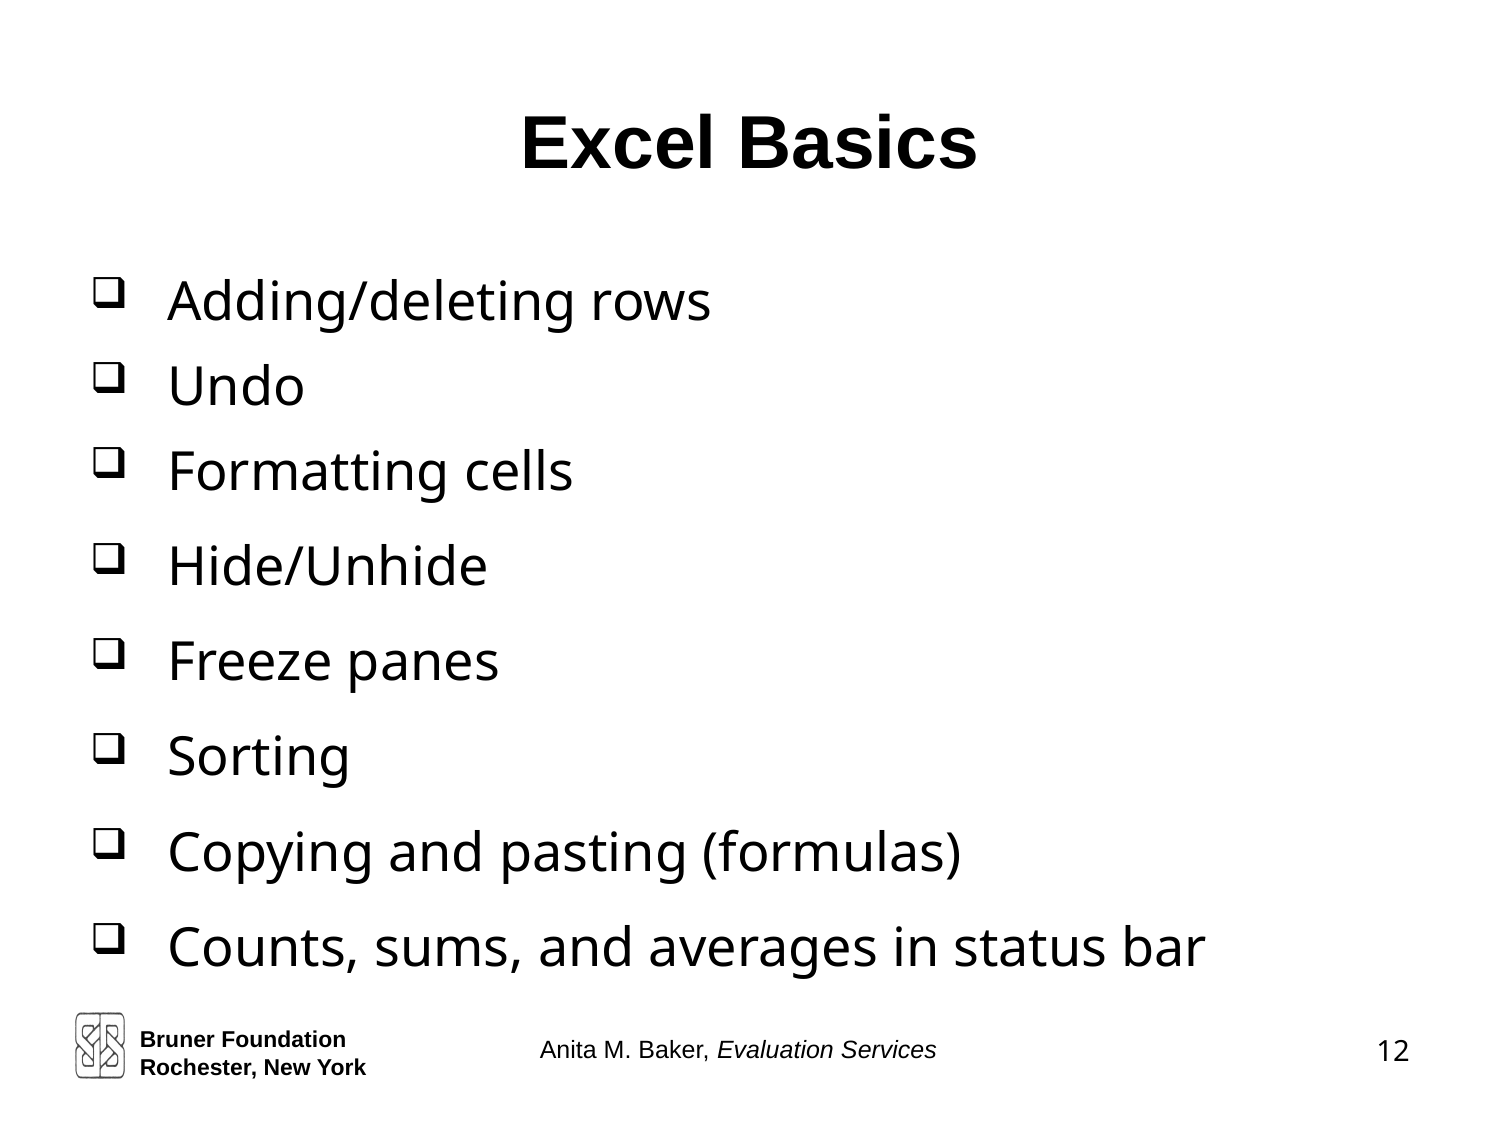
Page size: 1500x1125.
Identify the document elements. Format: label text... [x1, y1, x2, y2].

list Adding/deleting rows Undo Formatting cells Hide/Unhide Freeze panes Sorting Copying and pasting (formulas) Counts, sums, and averages in status bar [74, 182, 1426, 994]
text_box Bruner Foundation Rochester, New York [124, 1017, 438, 1088]
slide_number 12 [1074, 1024, 1426, 1103]
title Excel Basics [74, 44, 1426, 182]
footer Anita M. Baker, Evaluation Services [525, 1026, 963, 1112]
picture [75, 1012, 125, 1079]
